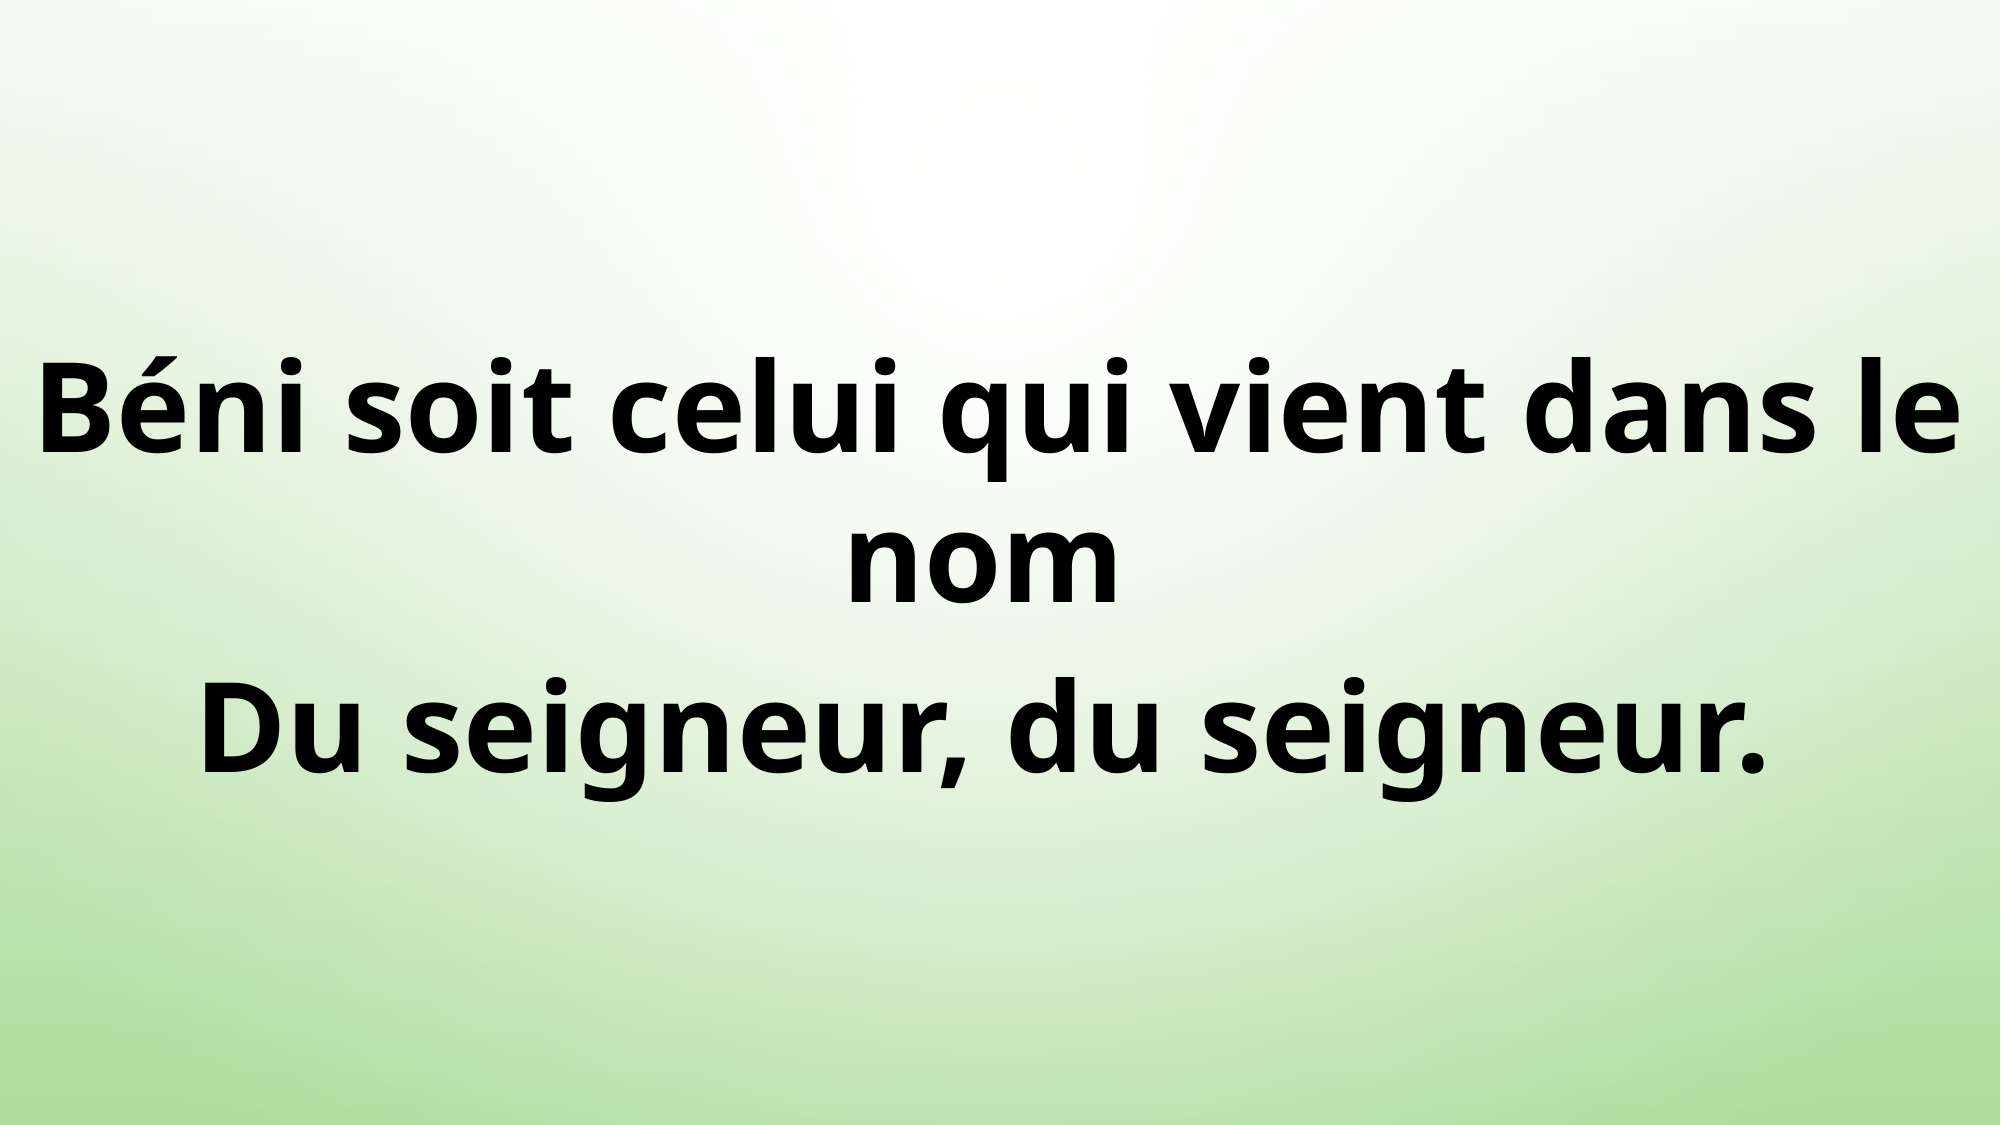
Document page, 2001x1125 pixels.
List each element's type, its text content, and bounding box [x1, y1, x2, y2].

list Béni soit celui qui vient dans le nom Du seigneur, du seigneur. [0, 0, 2000, 1125]
